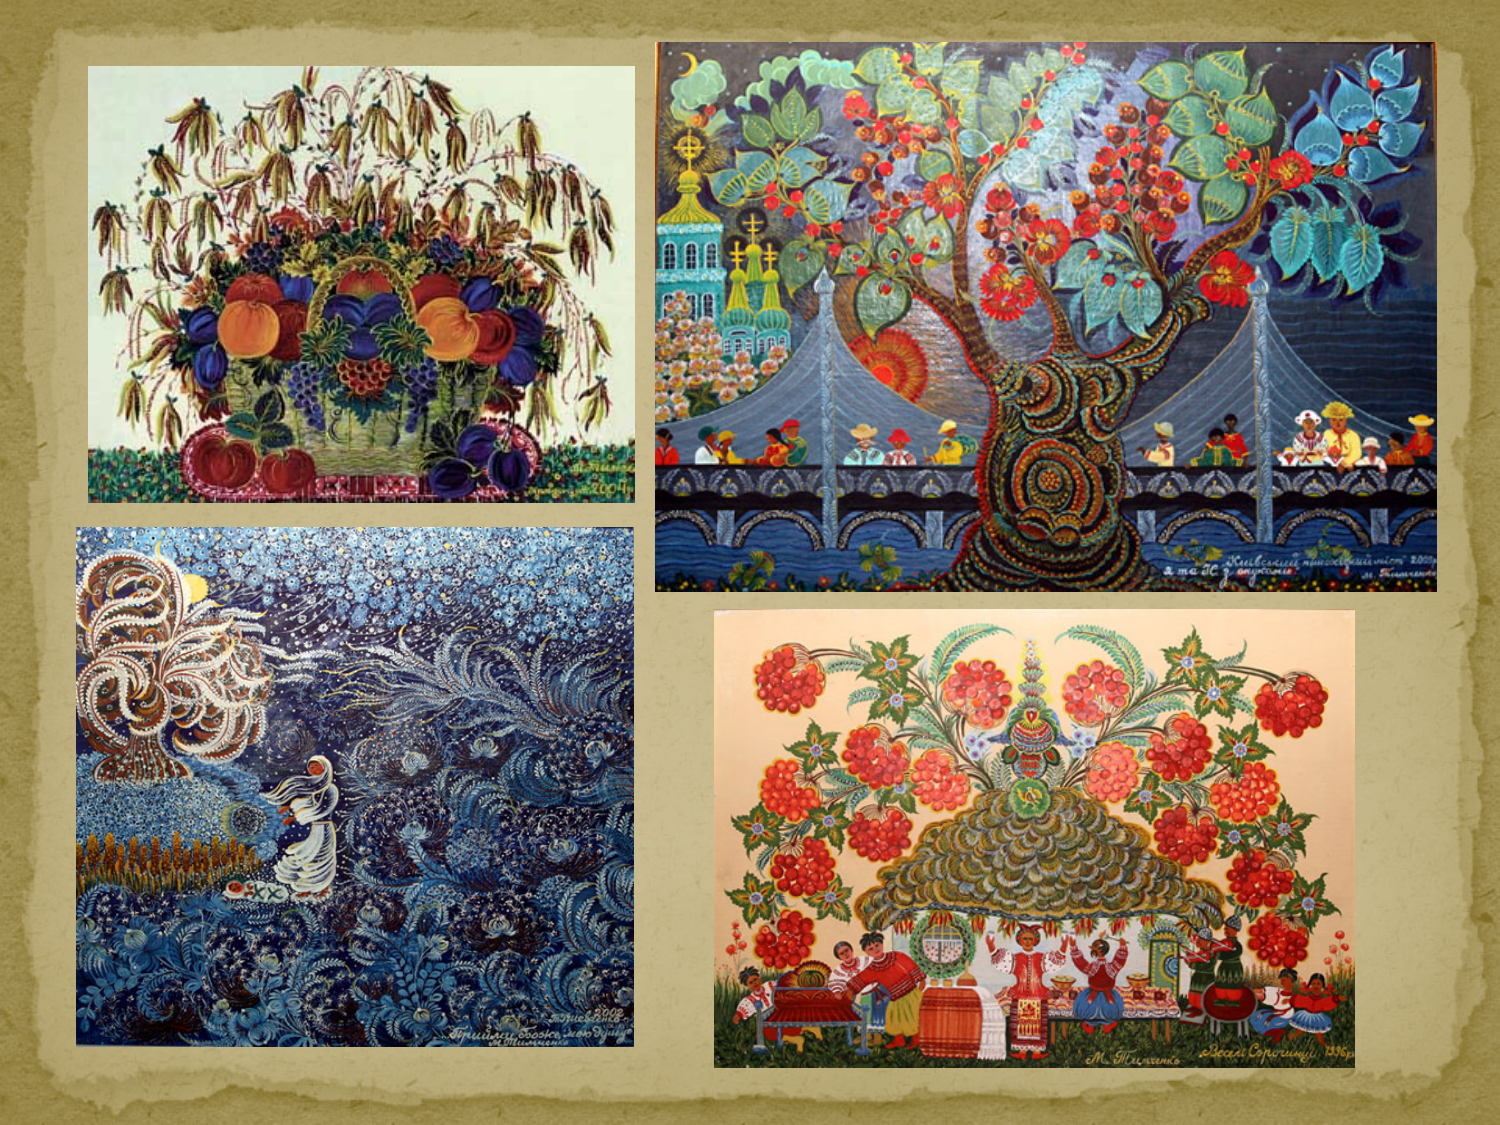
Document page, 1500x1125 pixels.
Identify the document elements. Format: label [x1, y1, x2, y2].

picture [76, 527, 634, 1047]
picture [655, 42, 1437, 592]
picture [88, 66, 635, 503]
picture [714, 609, 1355, 1069]
